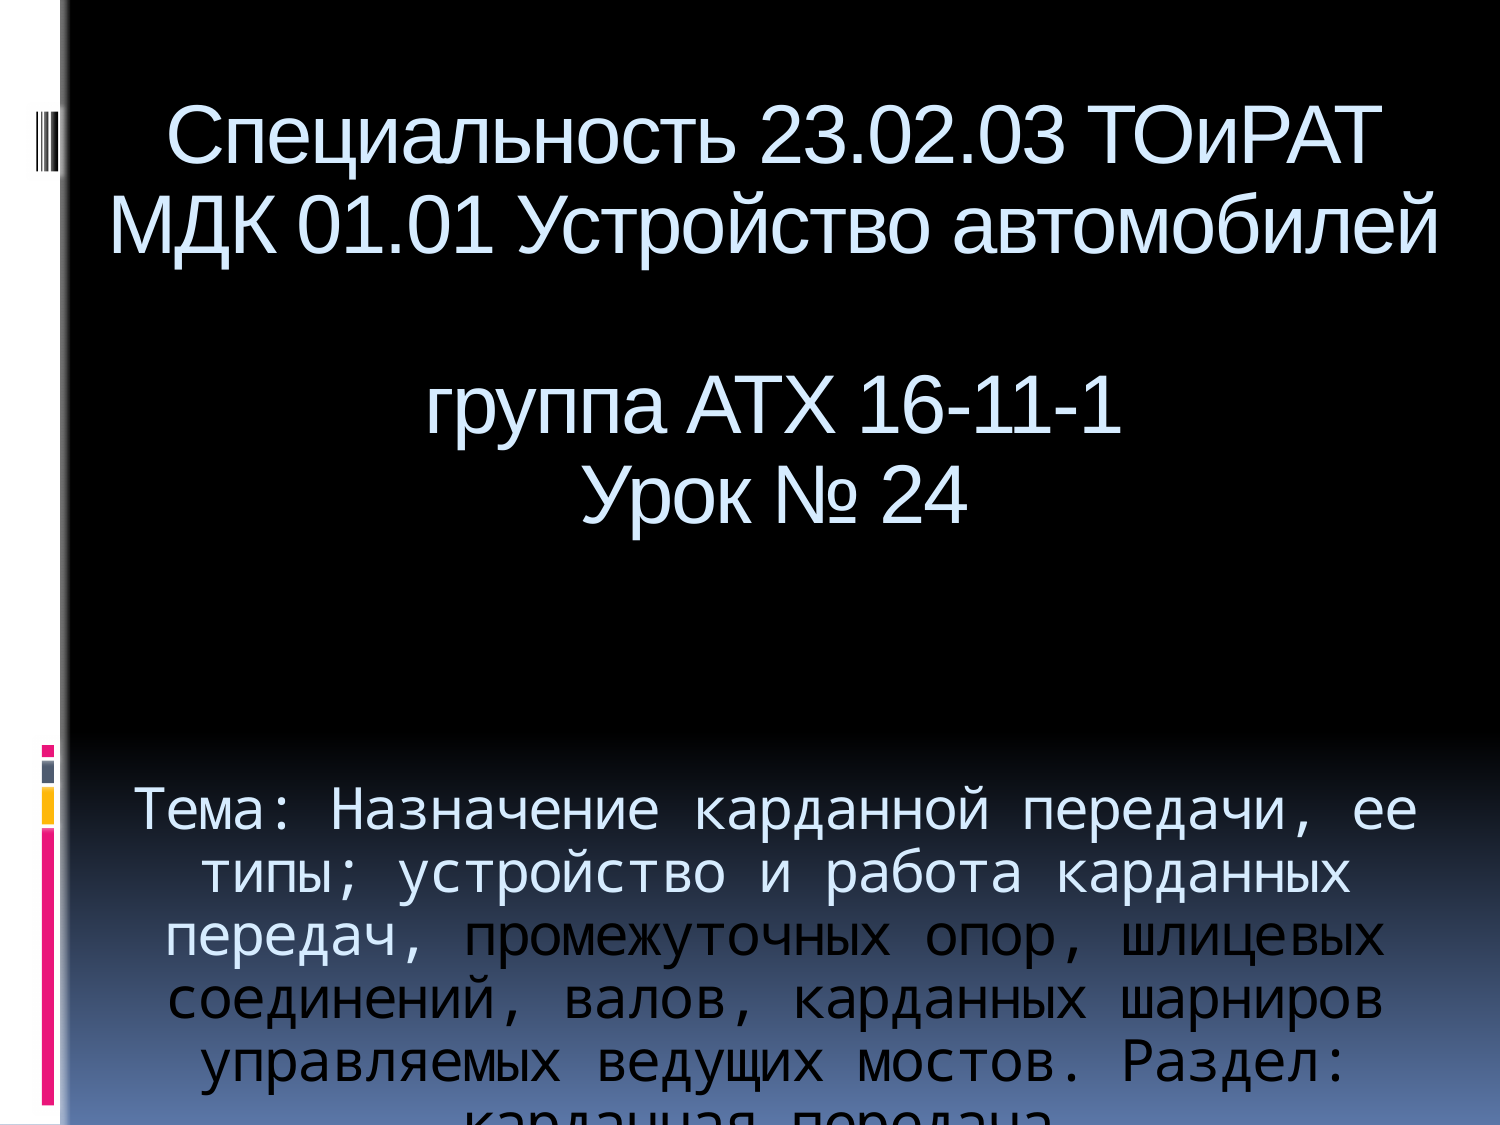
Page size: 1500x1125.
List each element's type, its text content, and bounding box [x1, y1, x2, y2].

title Специальность 23.02.03 ТОиРАТ МДК 01.01 Устройство автомобилей группа АТХ 16-11-1 Урок № 24 Тема: Назначение карданной передачи, ее типы; устройство и работа карданных передач, промежуточных опор, шлицевых соединений, валов, карданных шарниров управляемых ведущих мостов. Раздел: карданная передача. [50, 83, 1500, 1125]
